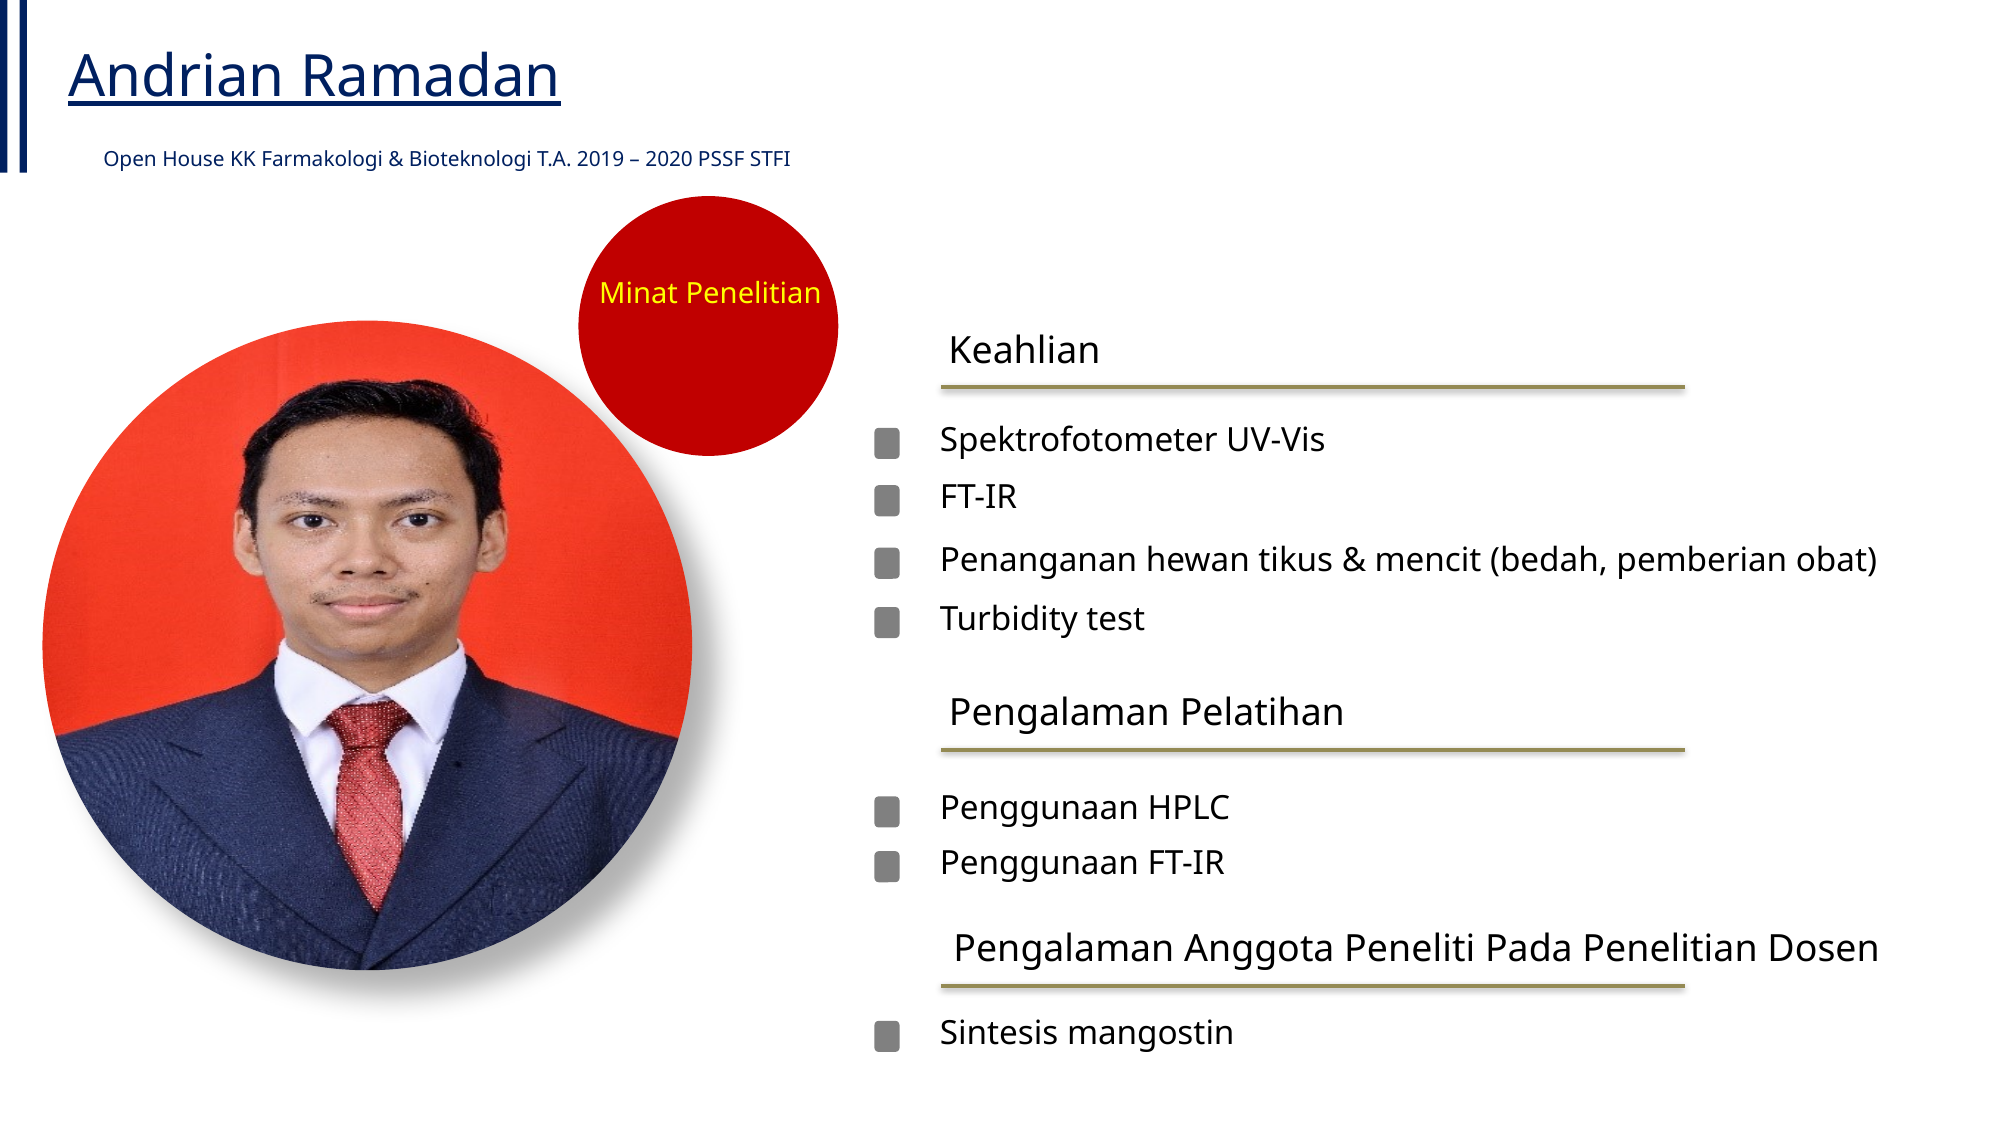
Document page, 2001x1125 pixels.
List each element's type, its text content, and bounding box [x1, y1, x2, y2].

text_box Open House KK Farmakologi & Bioteknologi T.A. 2019 – 2020 PSSF STFI [88, 137, 806, 178]
text_box [40, 318, 695, 973]
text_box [928, 318, 1686, 388]
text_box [874, 530, 1926, 587]
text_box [874, 410, 1926, 467]
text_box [928, 916, 1906, 986]
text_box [874, 589, 1926, 646]
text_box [874, 779, 1926, 833]
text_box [578, 195, 840, 457]
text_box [874, 467, 1926, 524]
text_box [874, 1003, 1926, 1060]
text_box [17, 0, 29, 175]
text_box Andrian Ramadan [53, 30, 576, 116]
text_box [0, 0, 10, 175]
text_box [874, 833, 1926, 890]
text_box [928, 680, 1686, 750]
